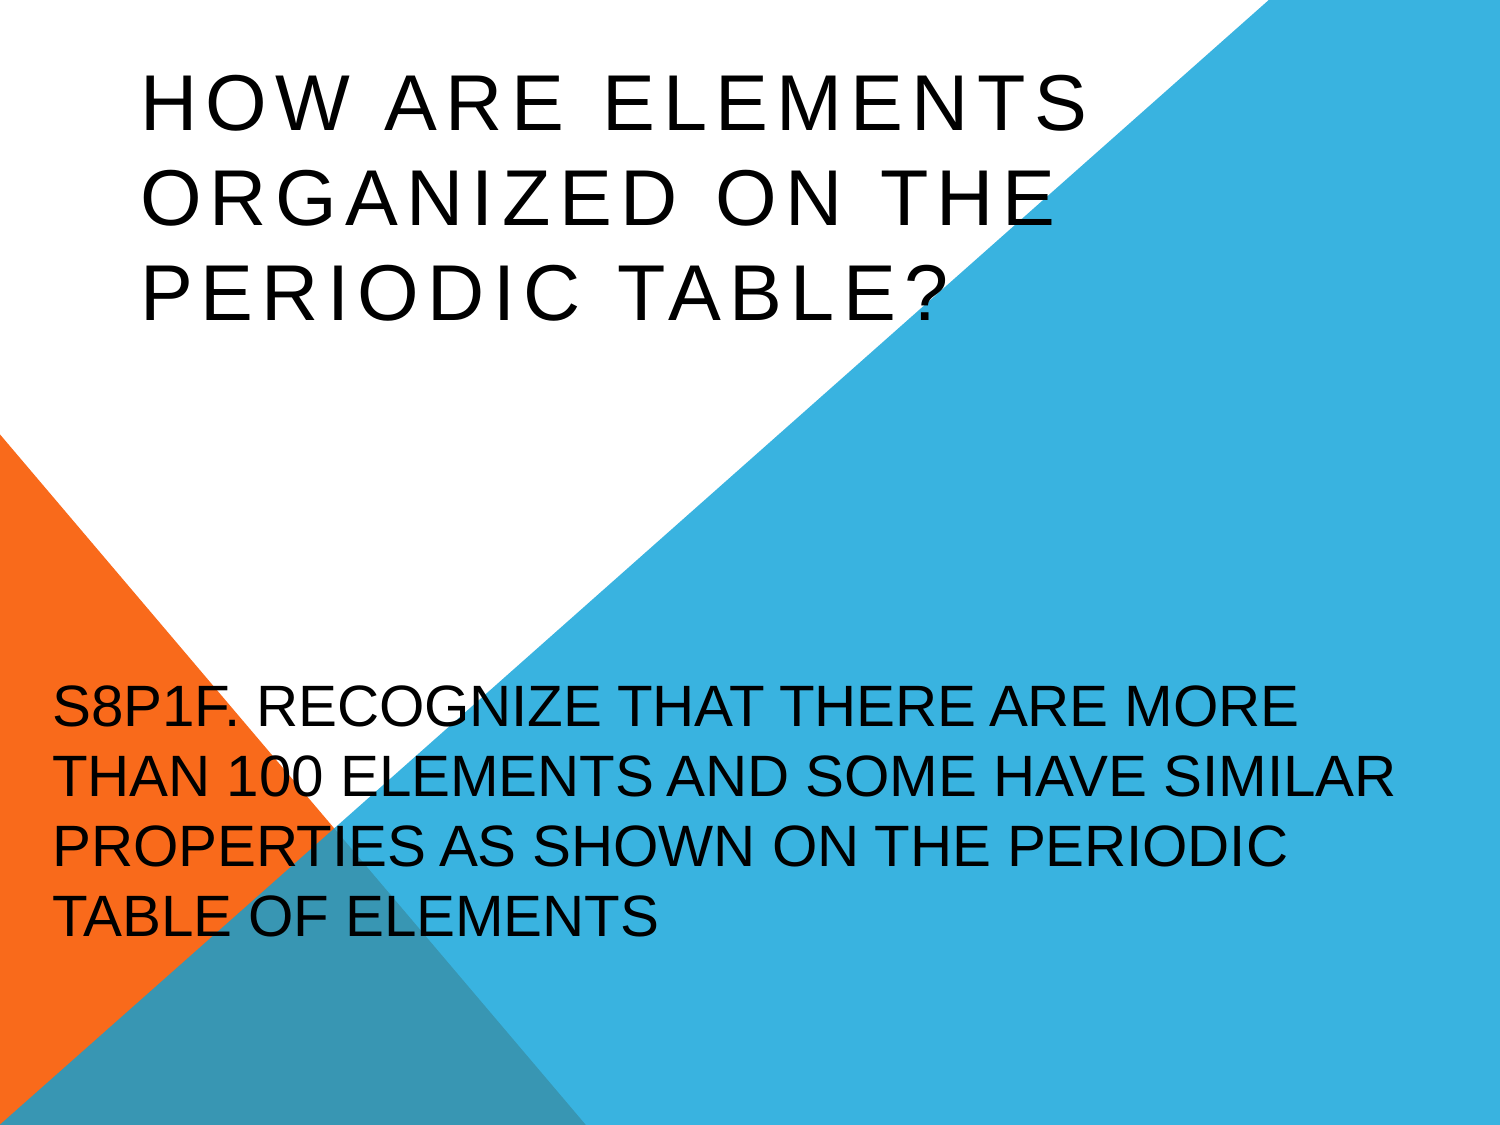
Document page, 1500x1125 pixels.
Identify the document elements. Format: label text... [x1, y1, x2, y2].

subtitle How are elements organized on the Periodic Table? [125, 50, 1388, 413]
title S8P1f. Recognize that there are more than 100 elements and some have similar properties as shown on the Periodic Table of Elements [37, 662, 1488, 950]
